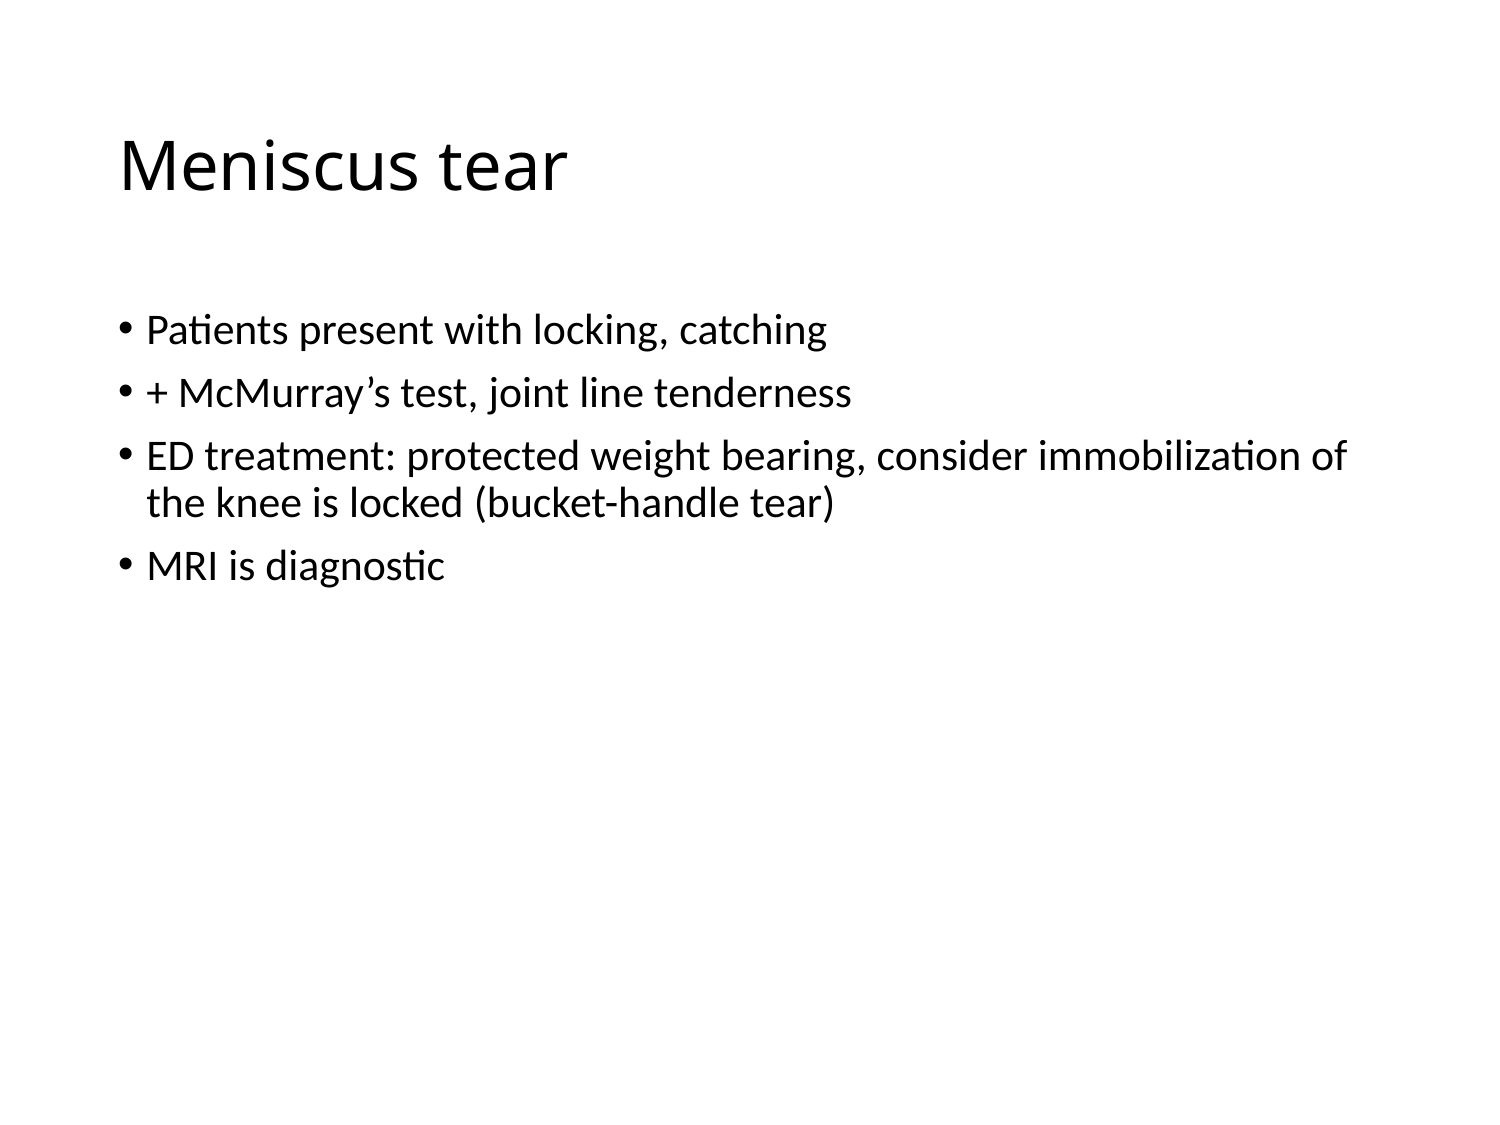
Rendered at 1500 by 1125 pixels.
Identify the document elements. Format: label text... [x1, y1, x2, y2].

title Meniscus tear [103, 59, 1397, 278]
list Patients present with locking, catching + McMurray’s test, joint line tenderness ED treatment: protected weight bearing, consider immobilization of the knee is locked (bucket-handle tear) MRI is diagnostic [103, 299, 1397, 1014]
